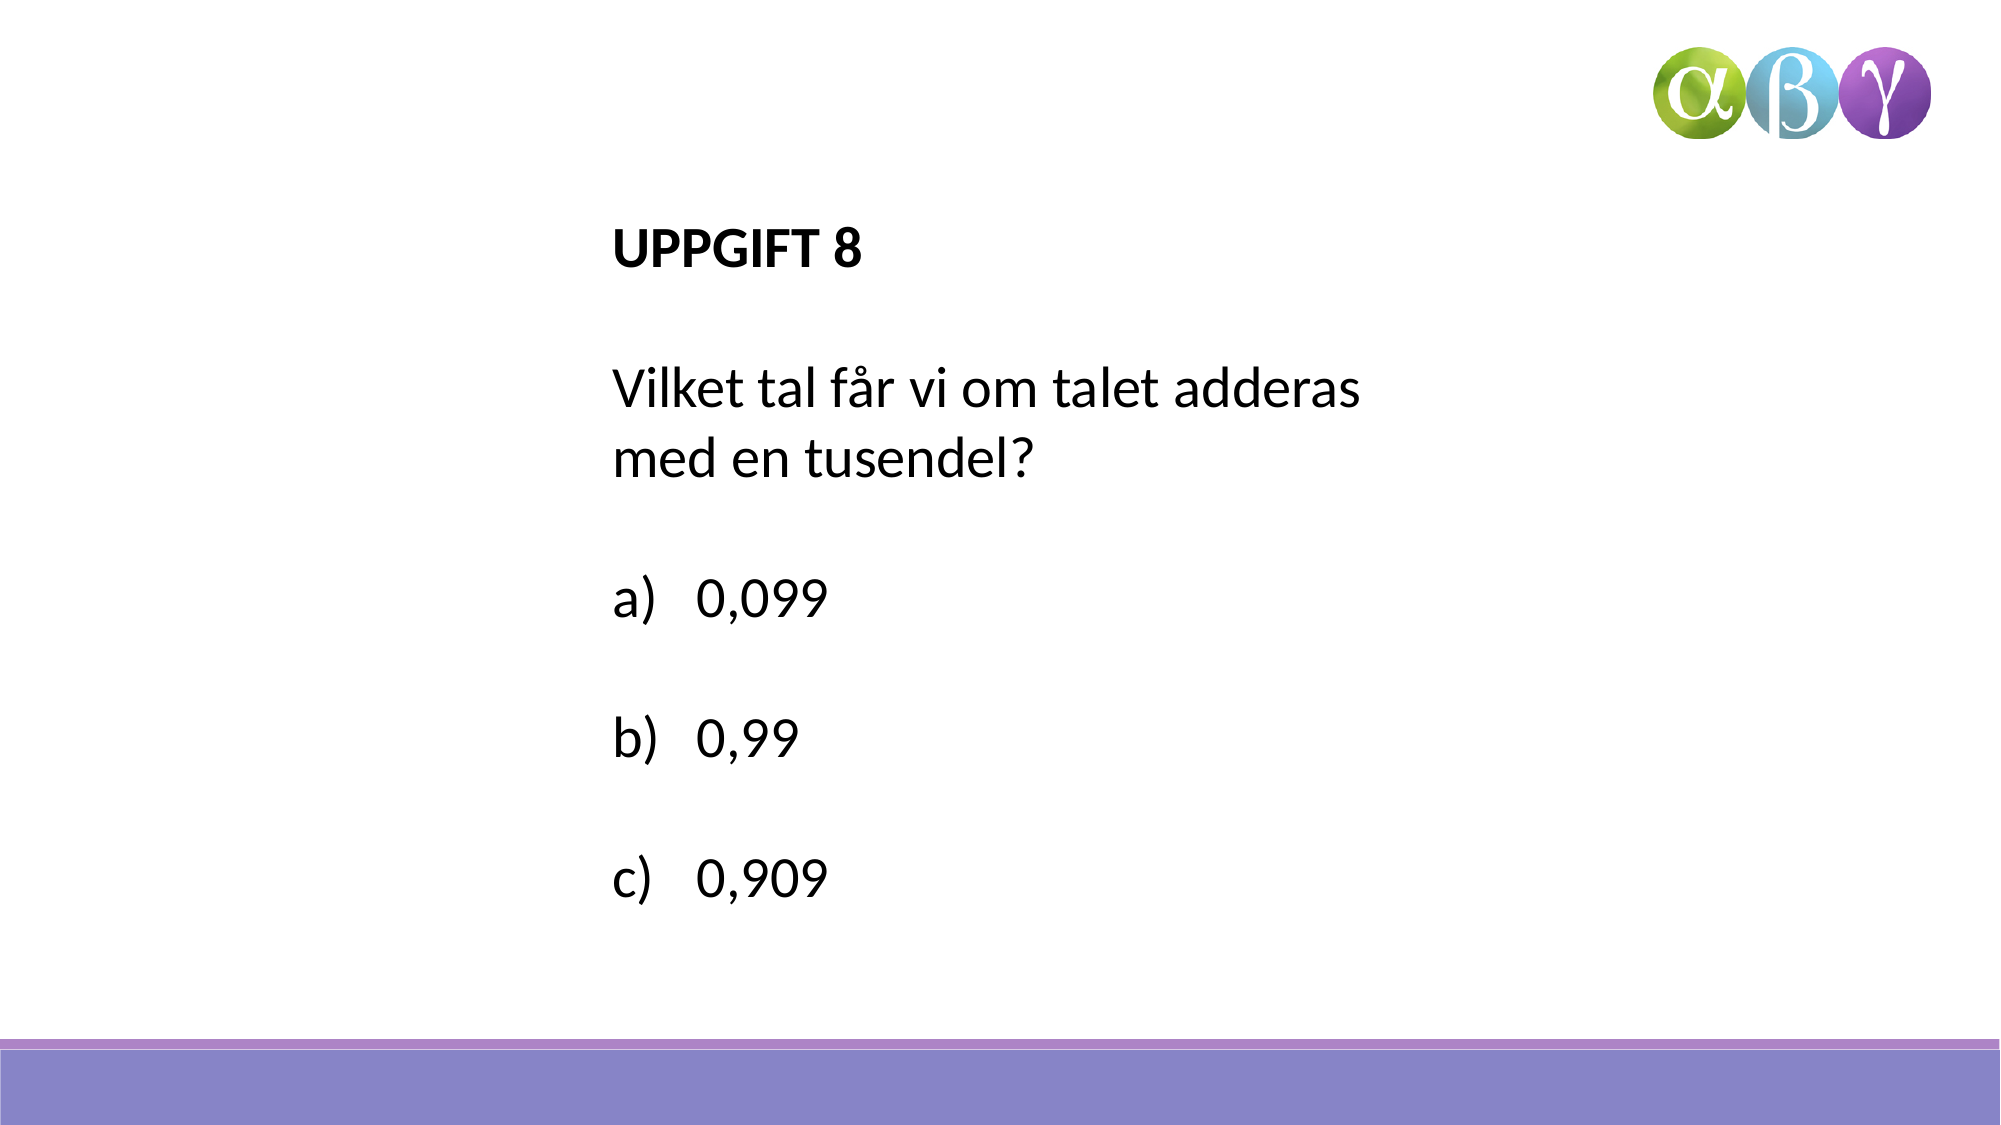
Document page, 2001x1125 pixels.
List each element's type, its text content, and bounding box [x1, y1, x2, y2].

text_box UPPGIFT 8 Vilket tal får vi om talet adderas med en tusendel? 0,099 0,99 0,909 [597, 201, 1403, 916]
picture [1652, 46, 1932, 140]
